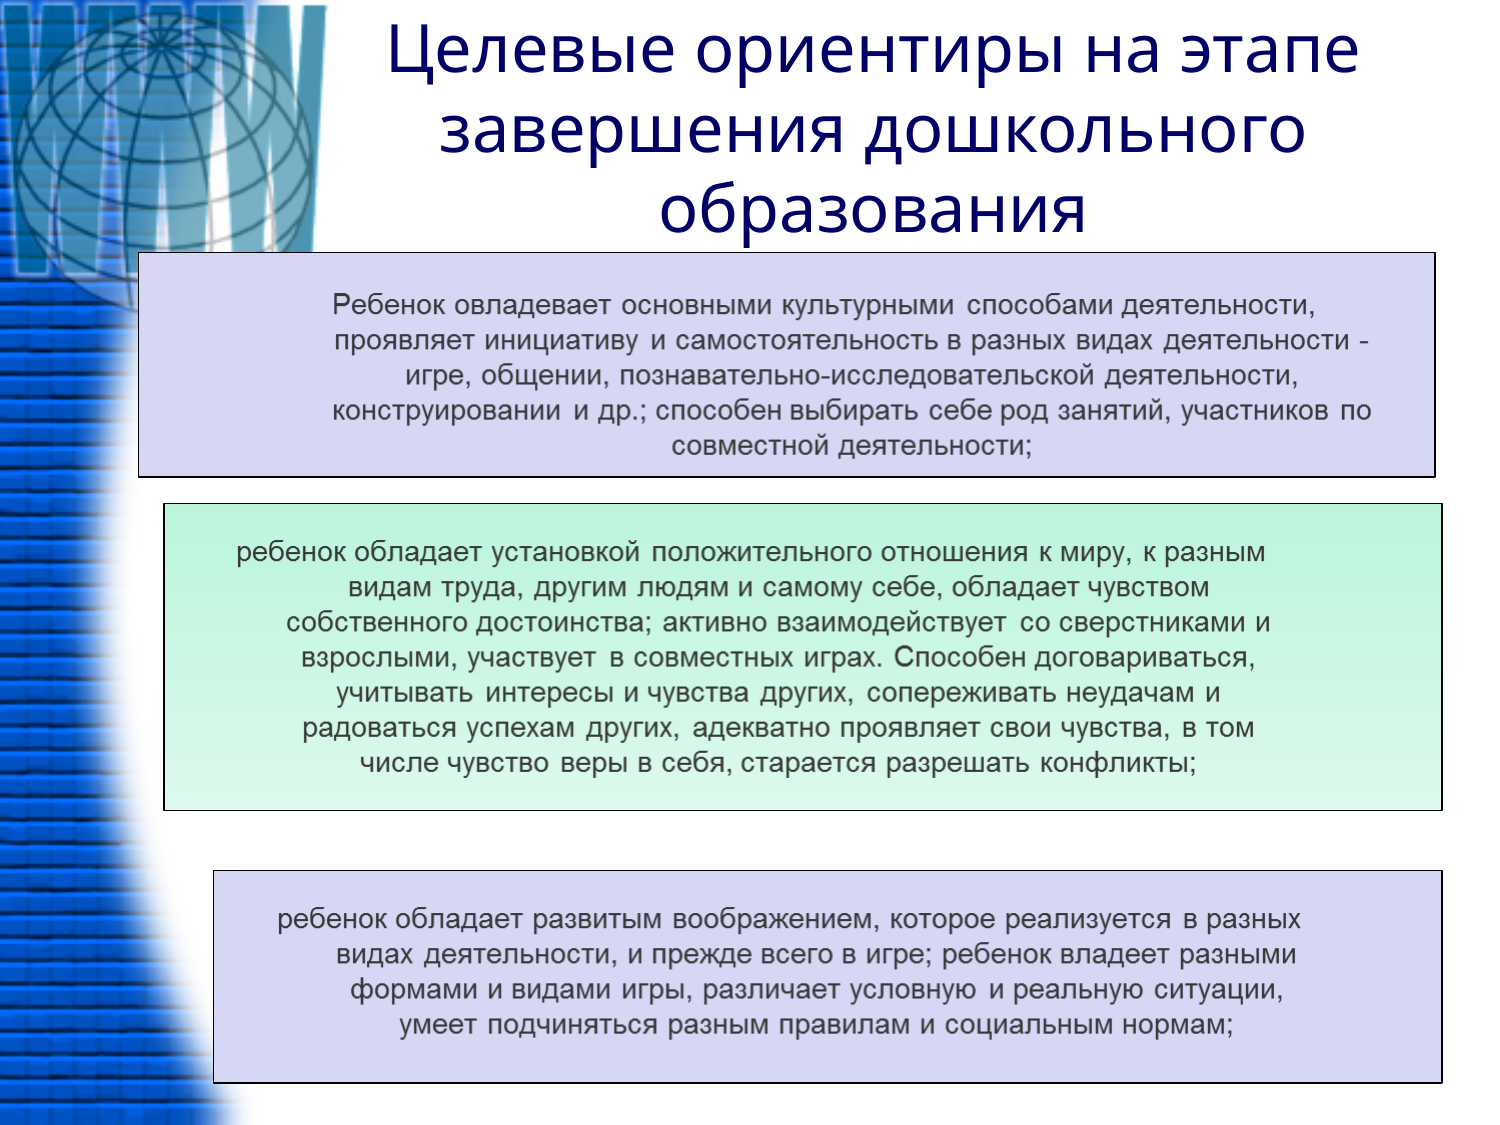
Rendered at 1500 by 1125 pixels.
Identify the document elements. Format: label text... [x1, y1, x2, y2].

picture [0, 0, 1500, 1125]
title Целевые ориентиры на этапе завершения дошкольного образования [289, 54, 1459, 197]
text_box [138, 252, 1436, 477]
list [251, 278, 1398, 523]
text_box [1303, 503, 1443, 811]
text_box [213, 870, 1443, 1083]
text_box [164, 503, 246, 811]
